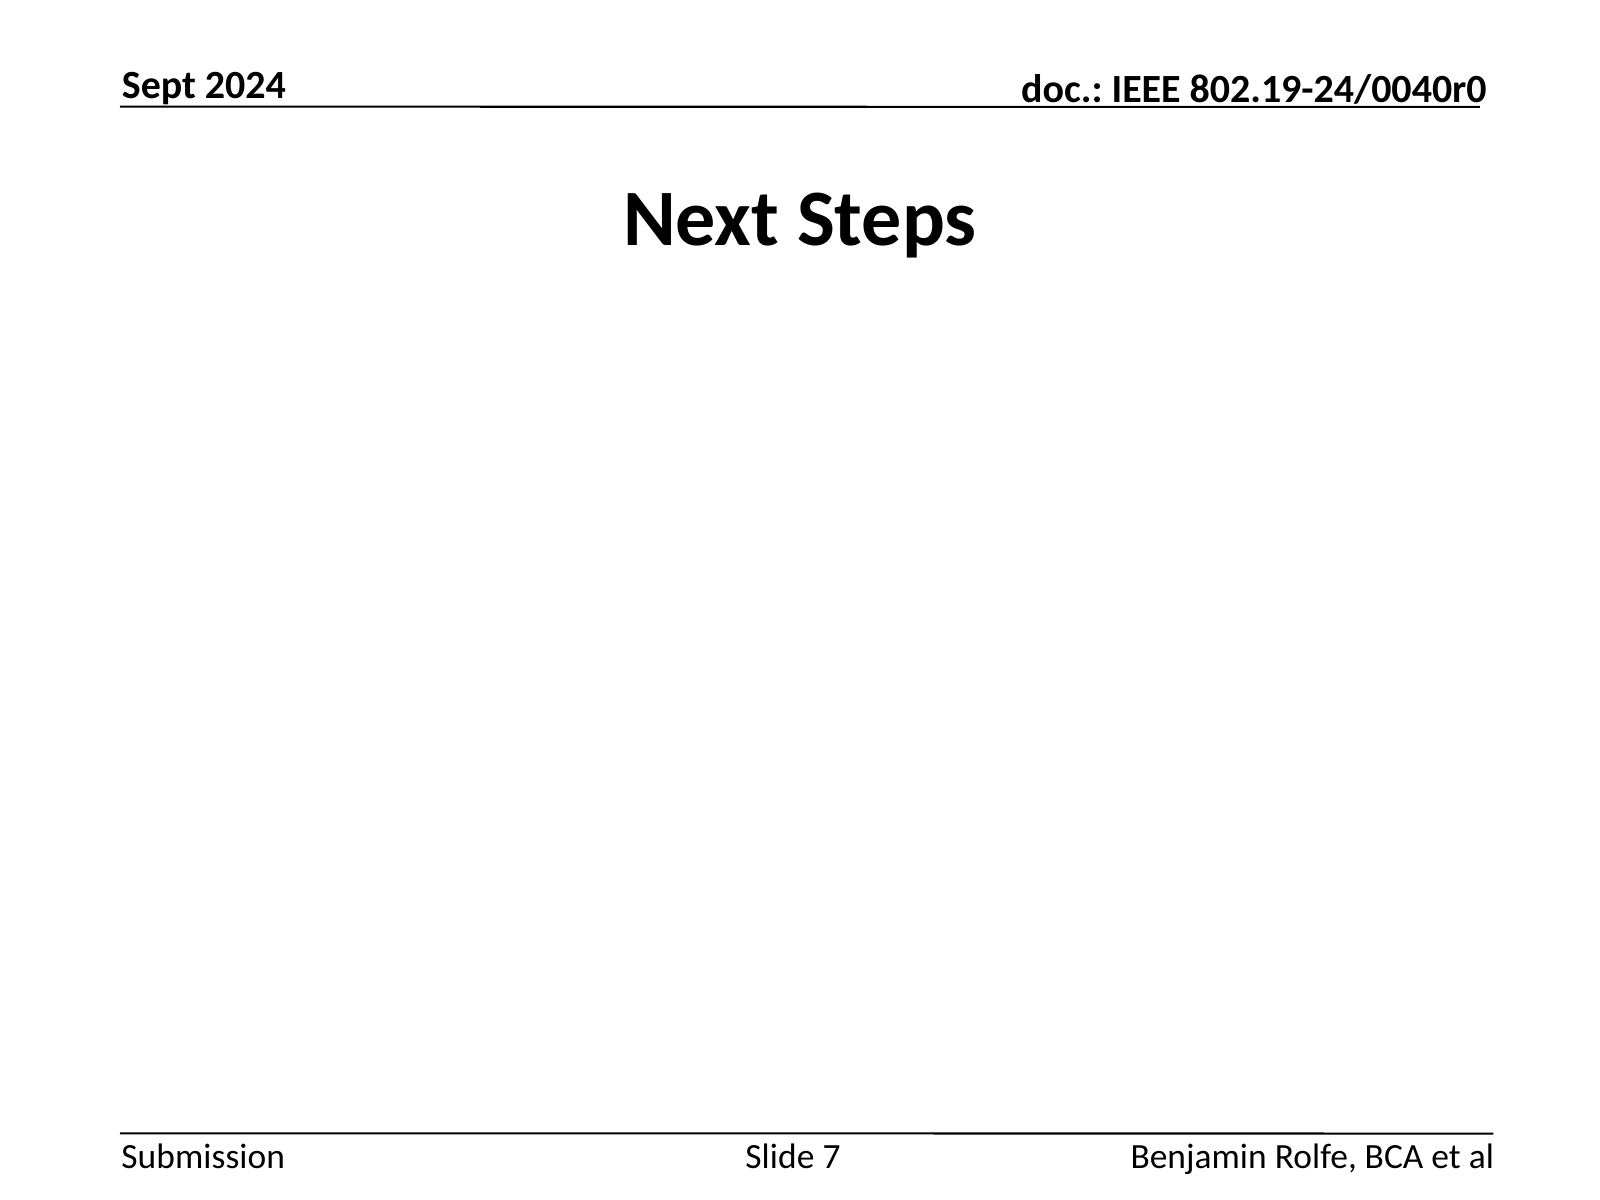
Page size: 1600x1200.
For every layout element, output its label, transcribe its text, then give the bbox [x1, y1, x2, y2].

slide_number Slide 7 [733, 1132, 854, 1197]
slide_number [121, 58, 451, 107]
footer Benjamin Rolfe, BCA et al [937, 1132, 1495, 1174]
title Next Steps [119, 119, 1480, 307]
